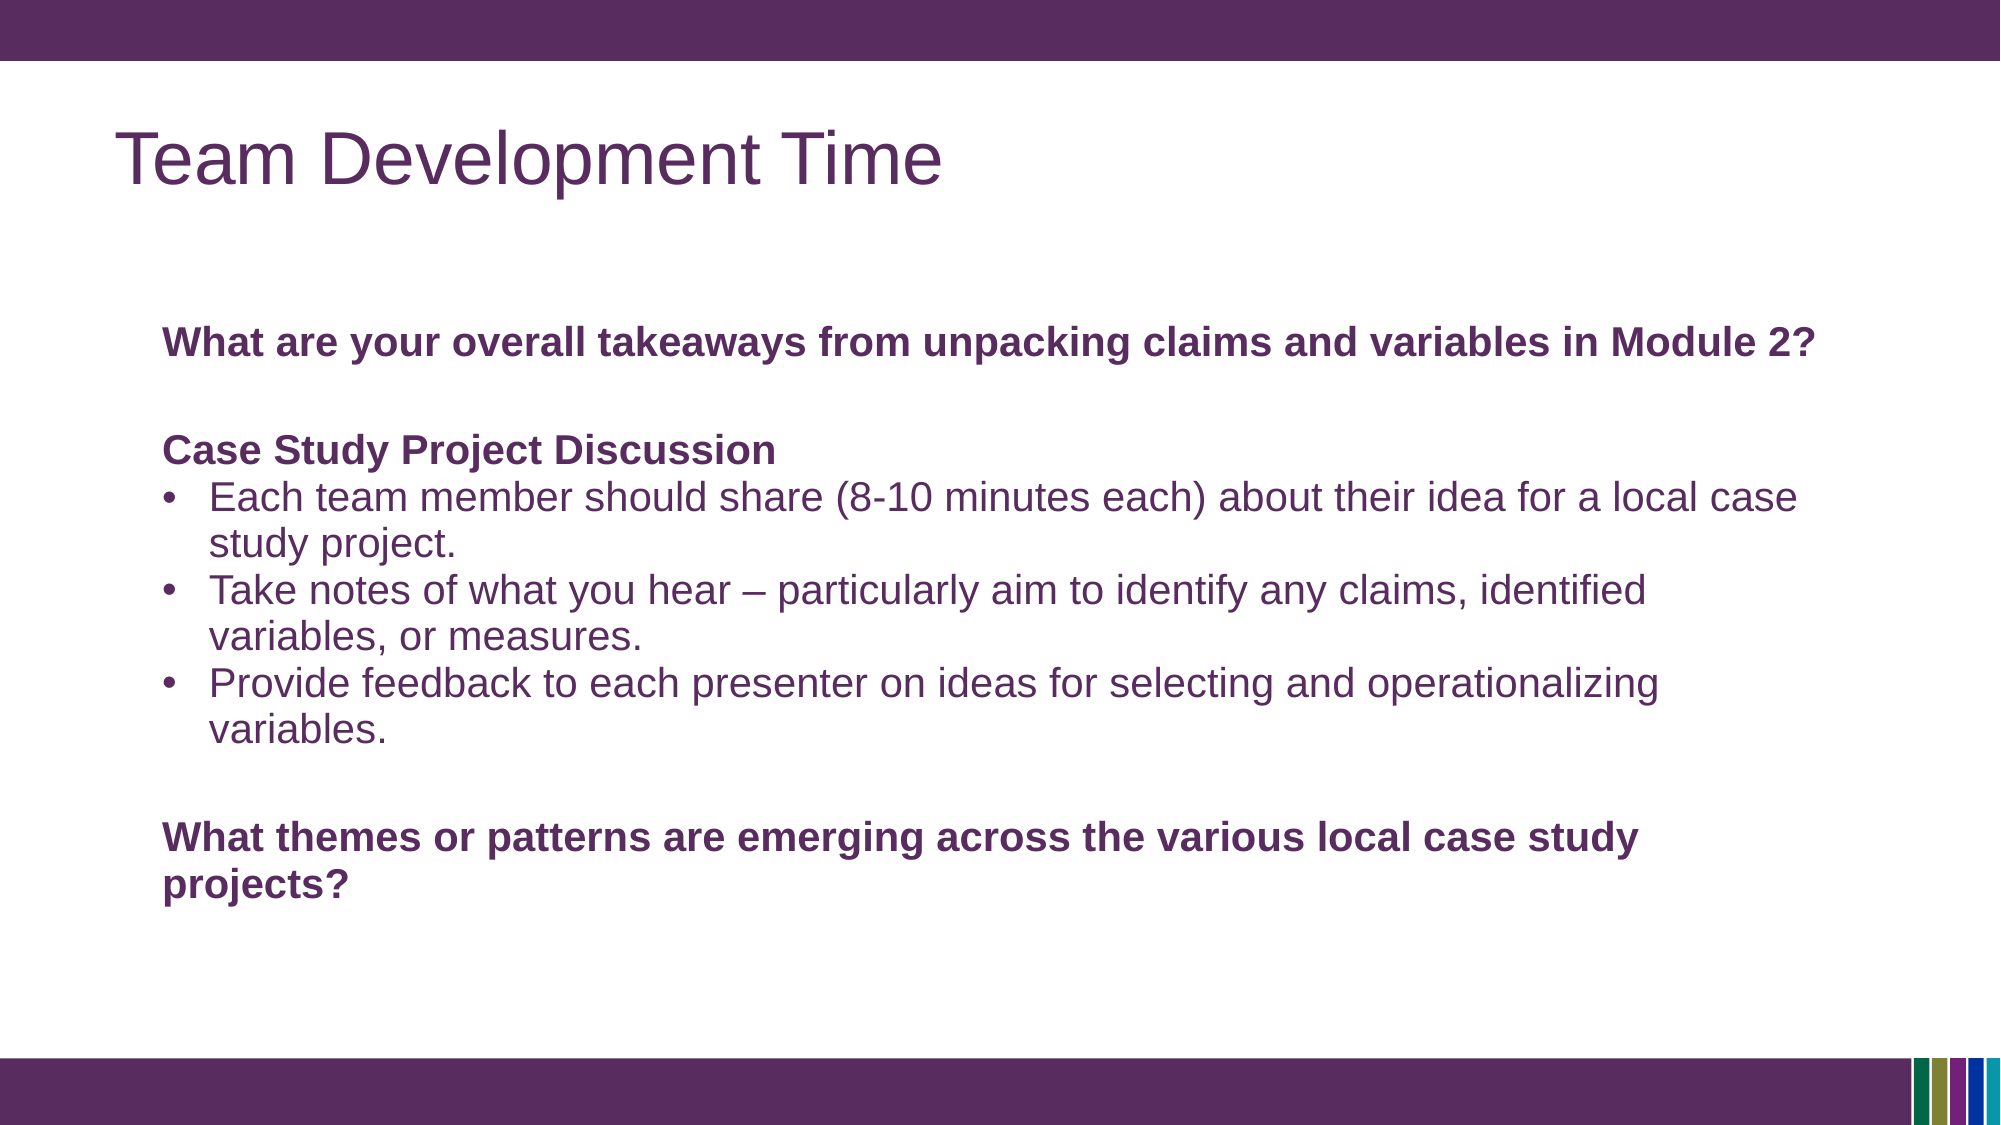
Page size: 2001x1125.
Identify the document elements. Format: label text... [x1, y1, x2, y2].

title Team Development Time [99, 60, 1900, 249]
table_cell What themes or patterns are emerging across the various local case study projects? [147, 806, 1853, 961]
table_cell Case Study Project Discussion Each team member should share (8-10 minutes each) about their idea for a local case study project. Take notes of what you hear – particularly aim to identify any claims, identified variables, or measures. Provide feedback to each presenter on ideas for selecting and operationalizing variables. [147, 373, 1853, 806]
table_header What are your overall takeaways from unpacking claims and variables in Module 2? [147, 265, 1853, 373]
